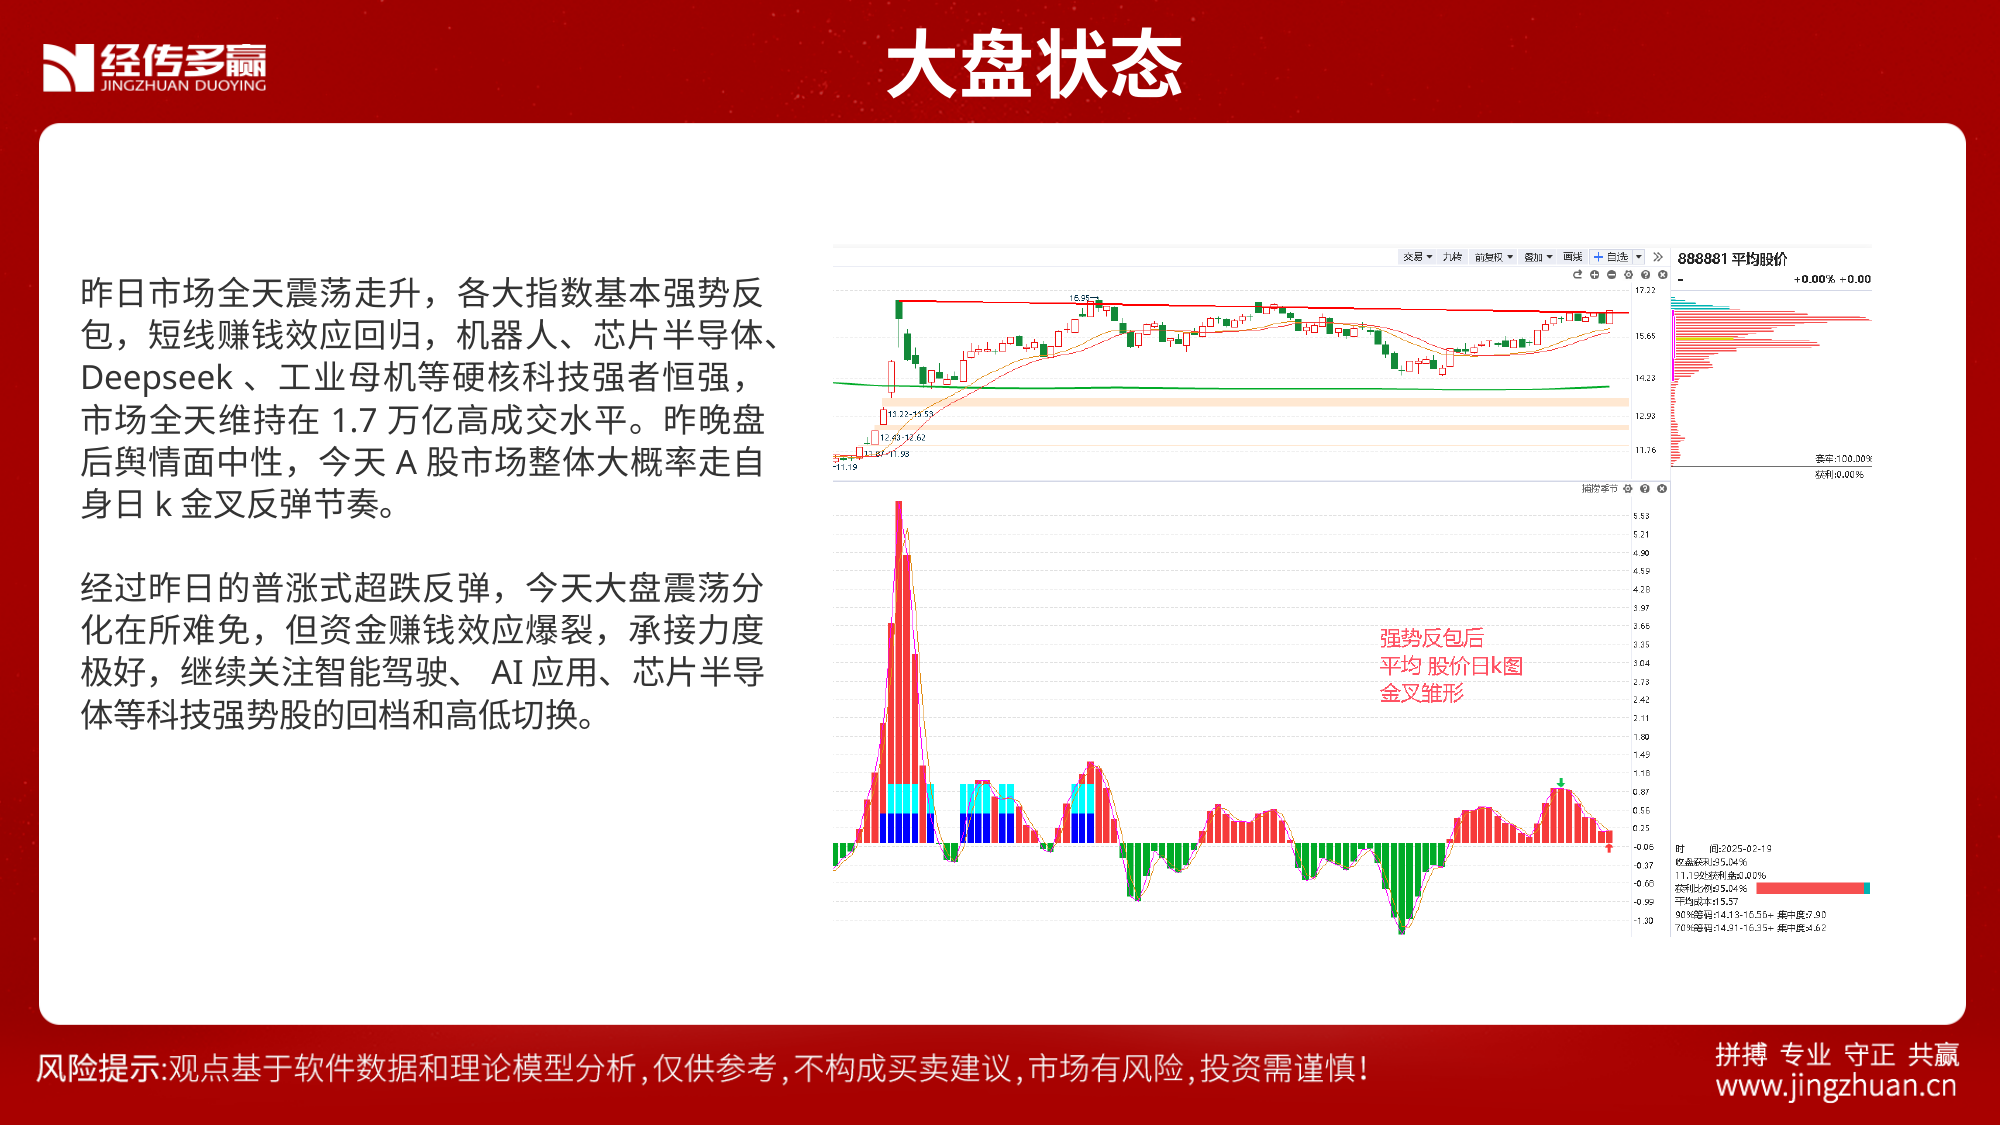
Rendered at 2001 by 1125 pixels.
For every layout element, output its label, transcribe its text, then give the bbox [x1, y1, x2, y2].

text_box 昨日市场全天震荡走升，各大指数基本强势反包，短线赚钱效应回归，机器人、芯片半导体、Deepseek、工业母机等硬核科技强者恒强，市场全天维持在1.7万亿高成交水平。昨晚盘后舆情面中性，今天A股市场整体大概率走自身日k金叉反弹节奏。 经过昨日的普涨式超跌反弹，今天大盘震荡分化在所难免，但资金赚钱效应爆裂，承接力度极好，继续关注智能驾驶、AI应用、芯片半导体等科技强势股的回档和高低切换。 [65, 178, 782, 901]
text_box 大盘状态 [681, 10, 1418, 115]
picture [0, 0, 2000, 1125]
